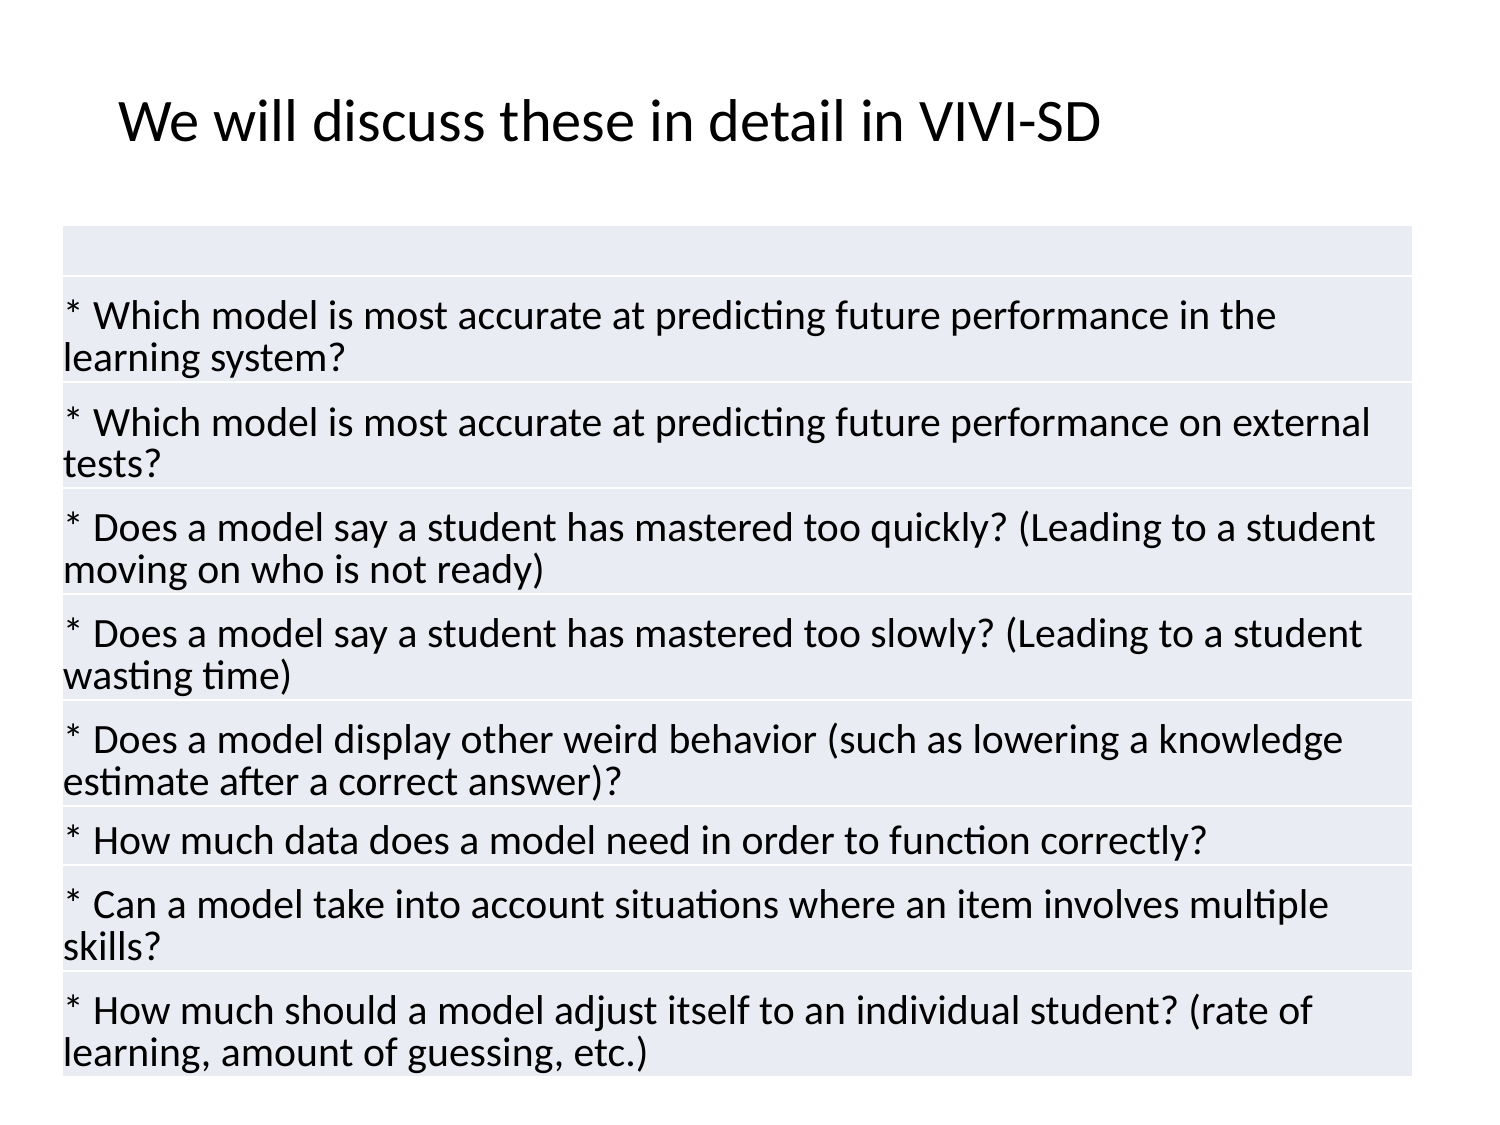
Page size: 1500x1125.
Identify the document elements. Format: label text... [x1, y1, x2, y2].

table_header [63, 226, 1412, 275]
table_cell * Does a model display other weird behavior (such as lowering a knowledge estimate after a correct answer)? [63, 701, 1412, 805]
table_cell * Which model is most accurate at predicting future performance in the learning system? [63, 277, 1412, 381]
table_cell * Which model is most accurate at predicting future performance on external tests? [63, 383, 1412, 487]
table_cell * How much data does a model need in order to function correctly? [63, 807, 1412, 864]
table_cell * Does a model say a student has mastered too slowly? (Leading to a student wasting time) [63, 595, 1412, 699]
table_cell * Does a model say a student has mastered too quickly? (Leading to a student moving on who is not ready) [63, 489, 1412, 593]
title We will discuss these in detail in VIVI-SD [103, 9, 1397, 163]
table_cell * How much should a model adjust itself to an individual student? (rate of learning, amount of guessing, etc.) [63, 972, 1412, 1076]
table_cell * Can a model take into account situations where an item involves multiple skills? [63, 866, 1412, 970]
